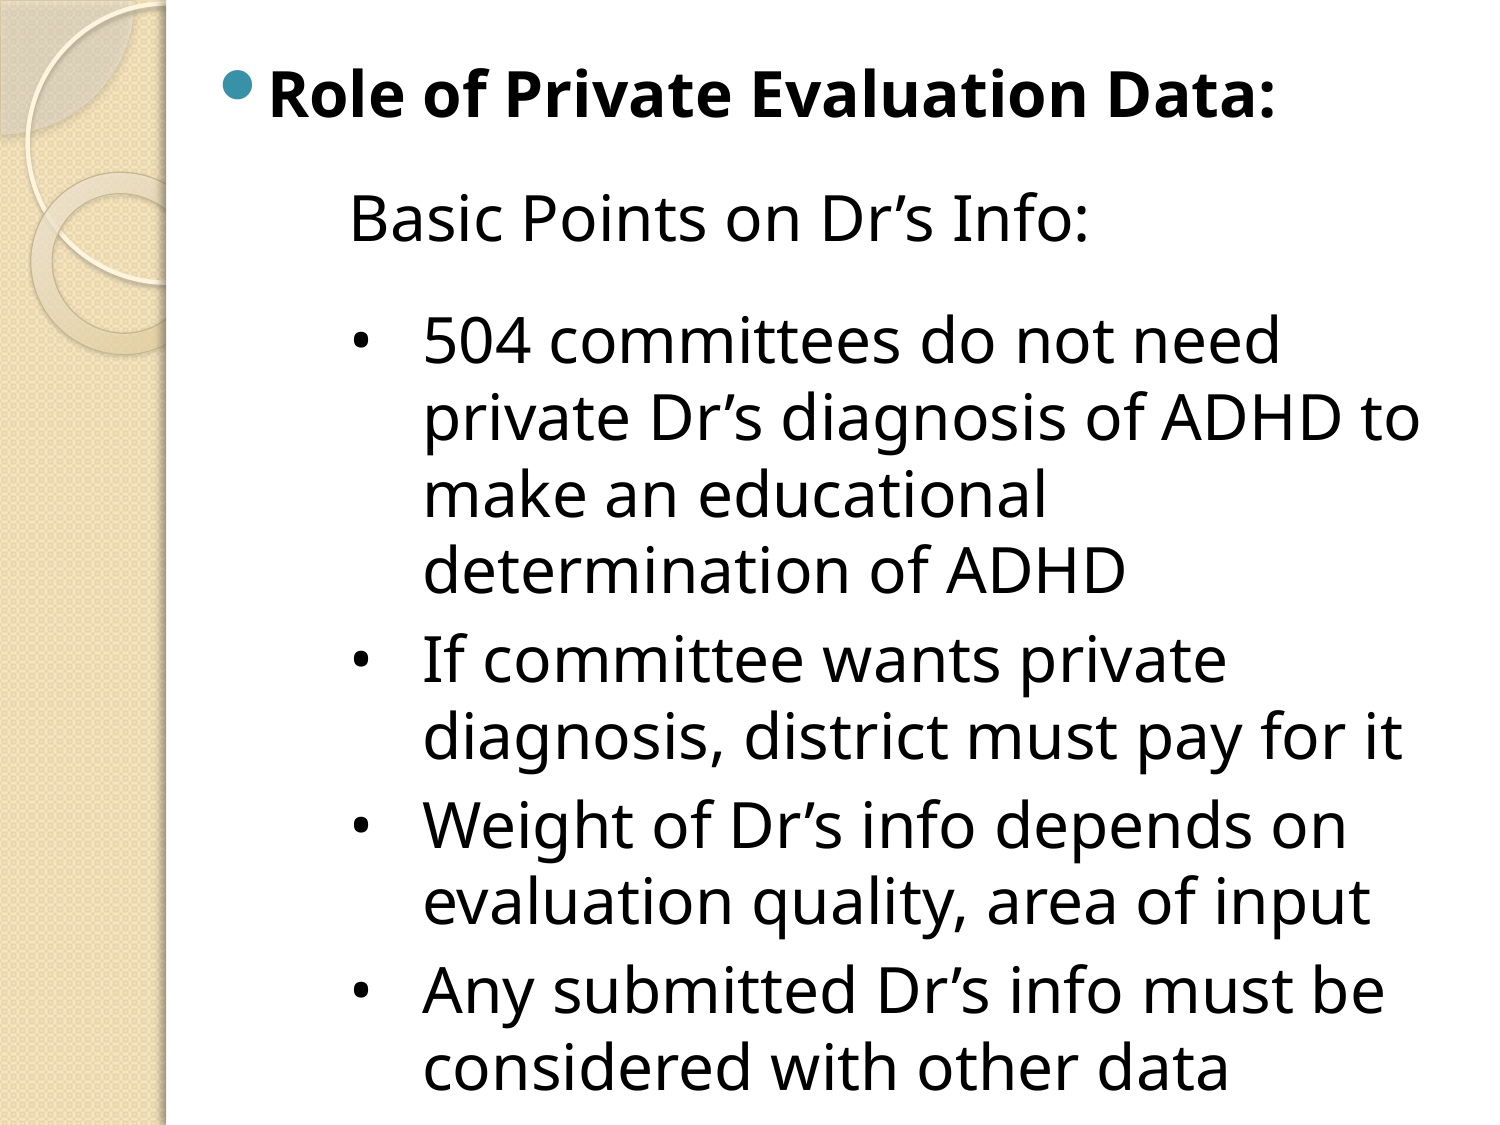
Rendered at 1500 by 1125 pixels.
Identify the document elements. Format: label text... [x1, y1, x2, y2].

list Role of Private Evaluation Data: Basic Points on Dr’s Info: • 504 committees do not need private Dr’s diagnosis of ADHD to make an educational determination of ADHD • If committee wants private diagnosis, district must pay for it • Weight of Dr’s info depends on evaluation quality, area of input • Any submitted Dr’s info must be considered with other data [190, 45, 1466, 1125]
